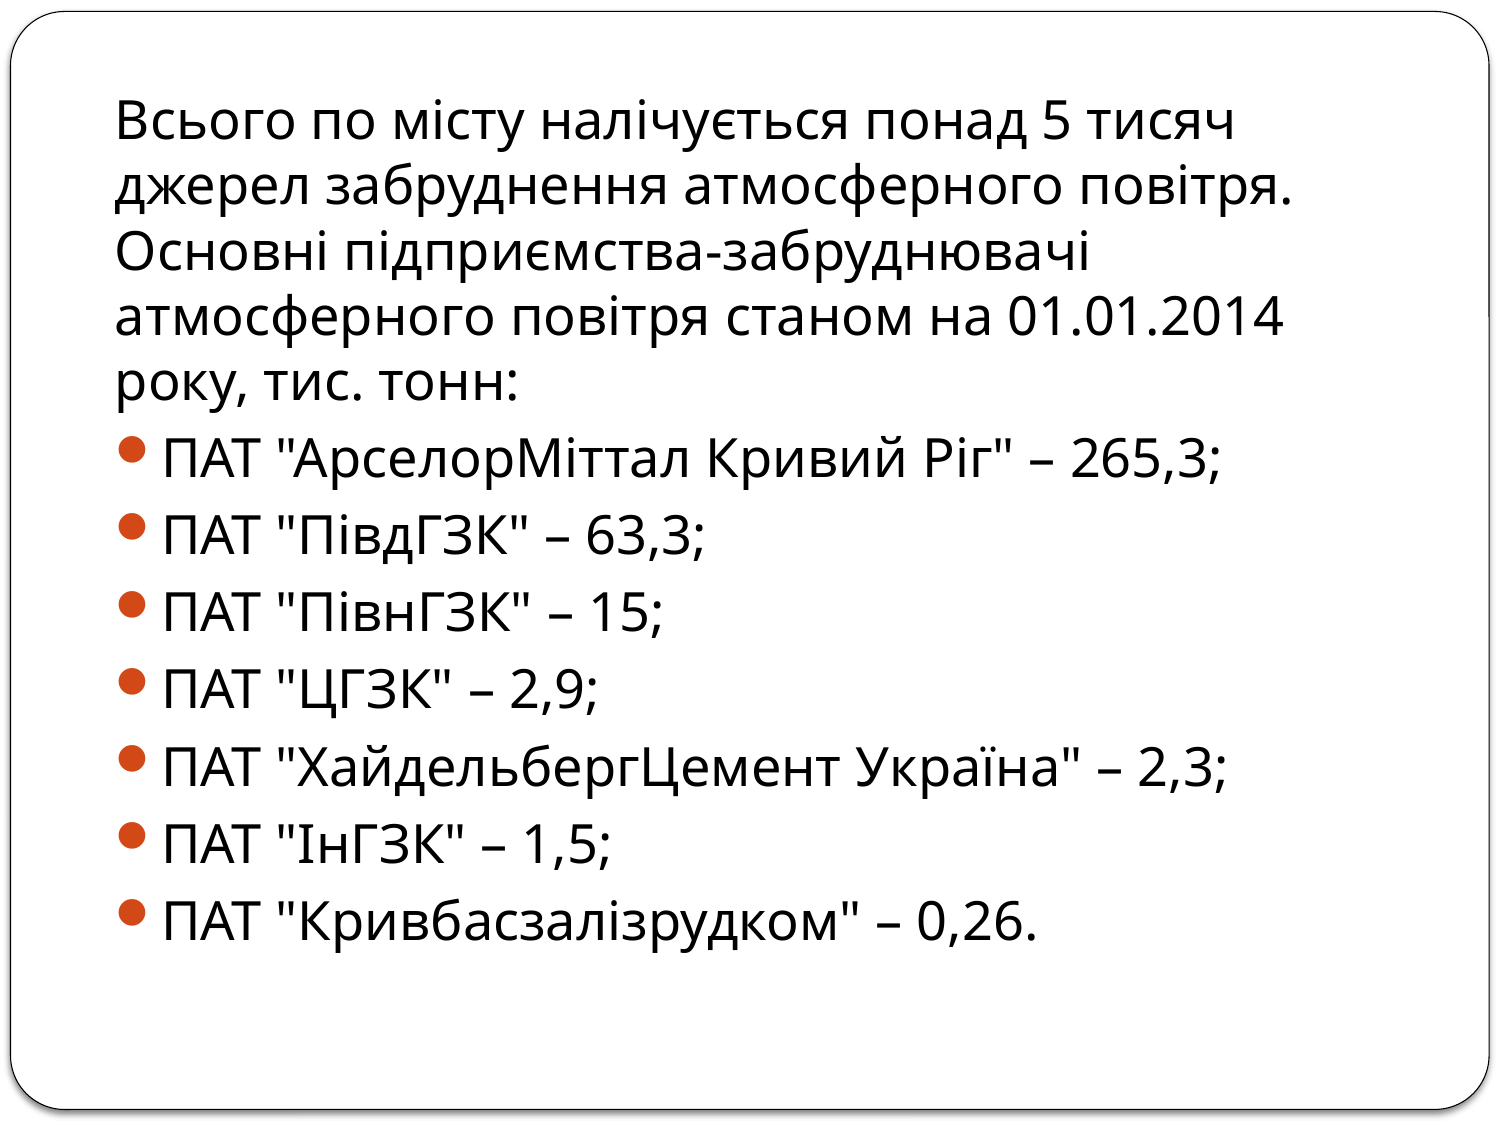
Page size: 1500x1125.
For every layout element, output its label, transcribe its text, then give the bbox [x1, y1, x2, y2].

list Всього по місту налічується понад 5 тисяч джерел забруднення атмосферного повітря. Основні підприємства-забруднювачі атмосферного повітря станом на 01.01.2014 року, тис. тонн: ПАТ "АрселорМіттал Кривий Ріг" – 265,3; ПАТ "ПівдГЗК" – 63,3; ПАТ "ПівнГЗК" – 15; ПАТ "ЦГЗК" – 2,9; ПАТ "ХайдельбергЦемент Україна" – 2,3; ПАТ "ІнГЗК" – 1,5; ПАТ "Кривбасзалізрудком" – 0,26. [100, 78, 1425, 988]
